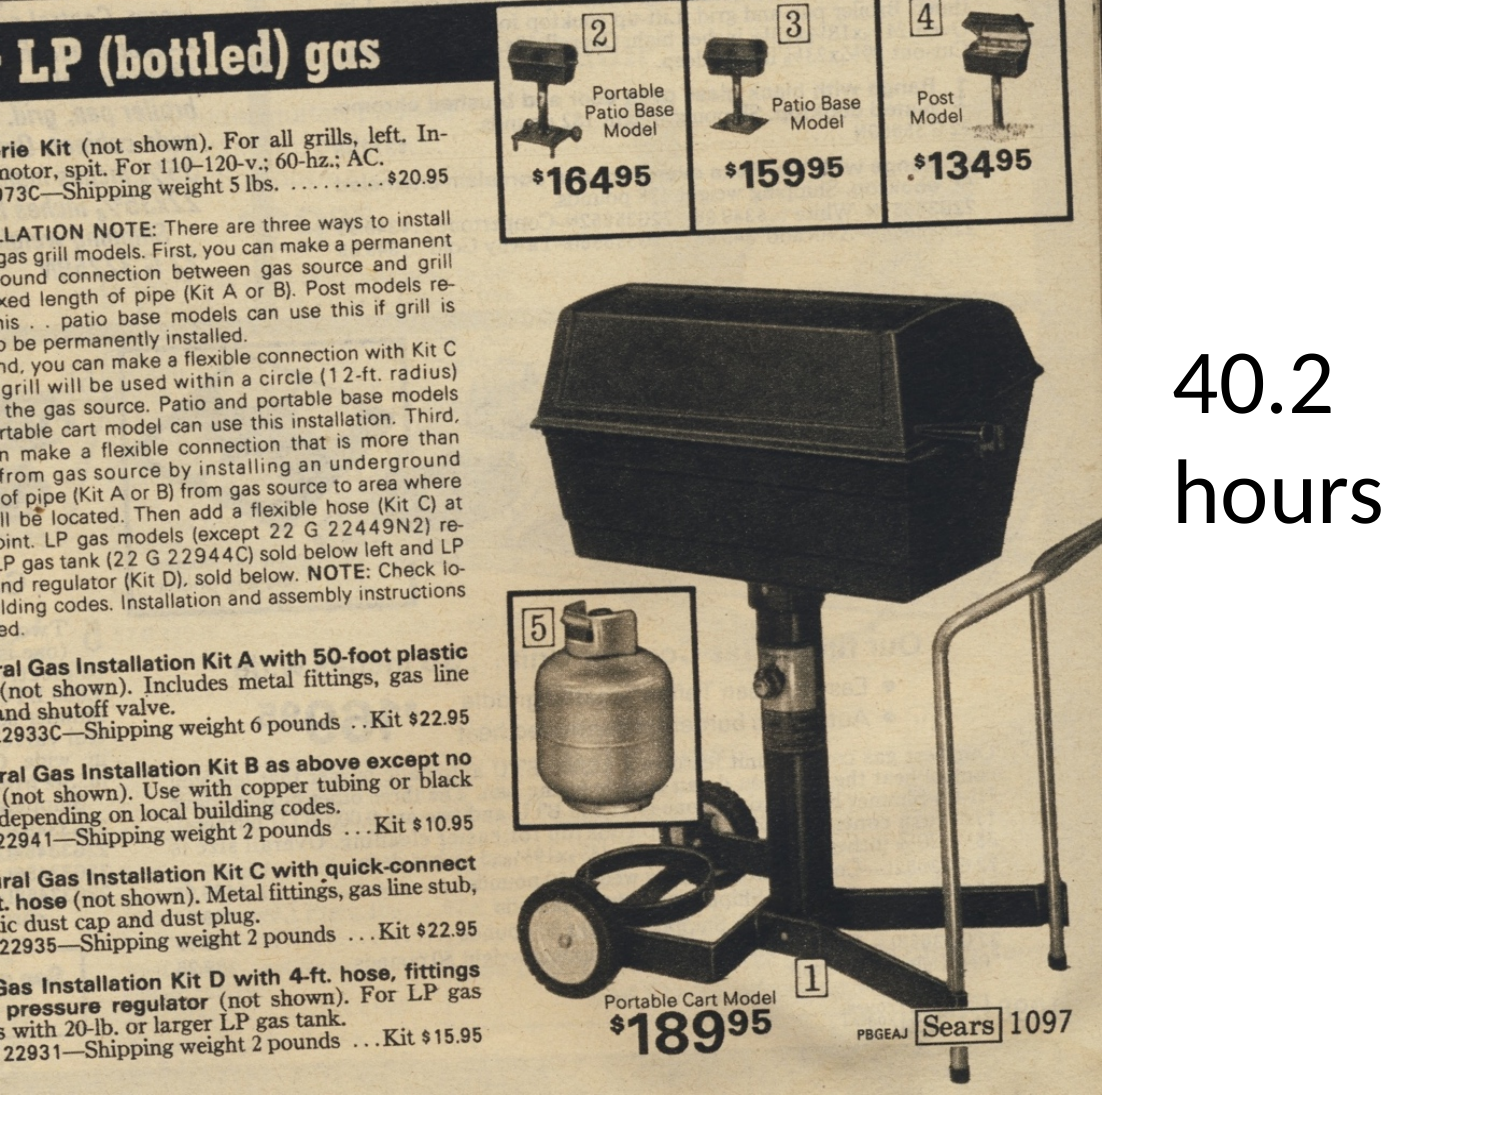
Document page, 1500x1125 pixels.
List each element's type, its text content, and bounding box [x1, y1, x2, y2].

picture [0, 0, 1102, 1095]
text_box 40.2 hours [1158, 314, 1400, 550]
